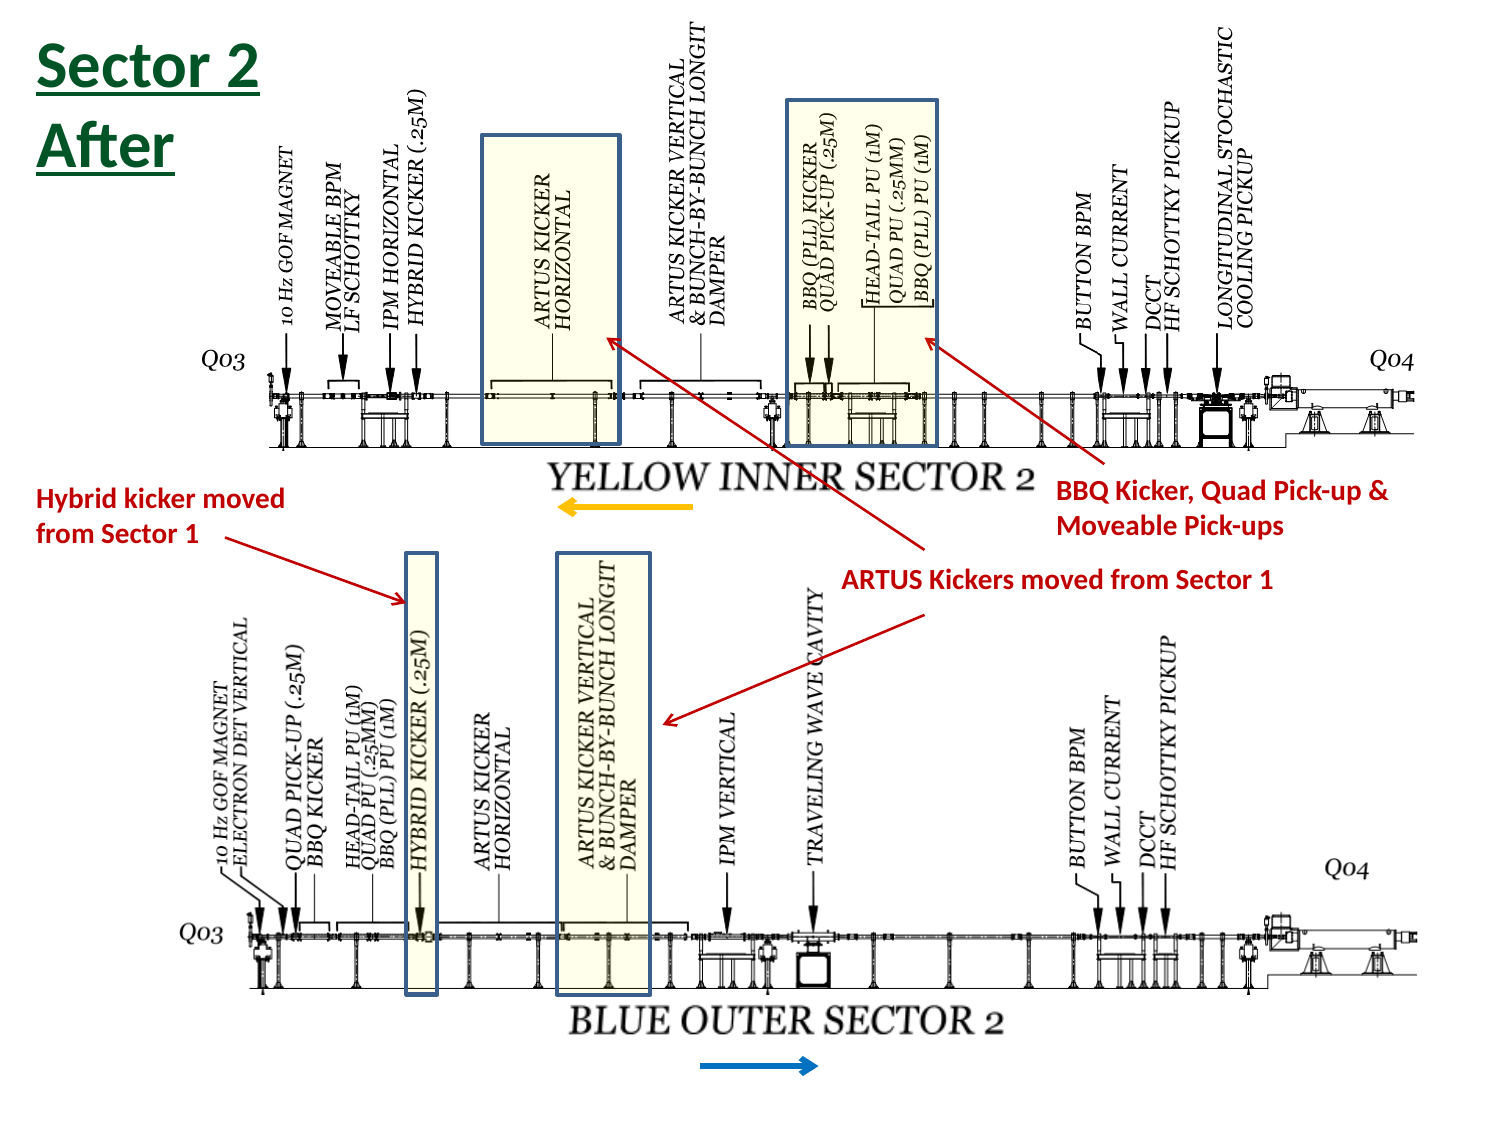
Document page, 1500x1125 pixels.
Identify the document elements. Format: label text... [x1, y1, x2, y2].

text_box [924, 337, 1105, 465]
text_box Sector 2 After [21, 13, 183, 188]
picture [559, 999, 1016, 1041]
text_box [224, 537, 407, 604]
picture [530, 453, 605, 498]
picture [185, 13, 1424, 451]
text_box Hybrid kicker moved from Sector 1 [21, 472, 308, 557]
picture [162, 537, 1430, 995]
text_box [605, 337, 925, 551]
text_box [662, 614, 925, 726]
picture [925, 465, 1045, 498]
text_box BBQ Kicker, Quad Pick-up & Moveable Pick-ups [1041, 464, 1405, 535]
